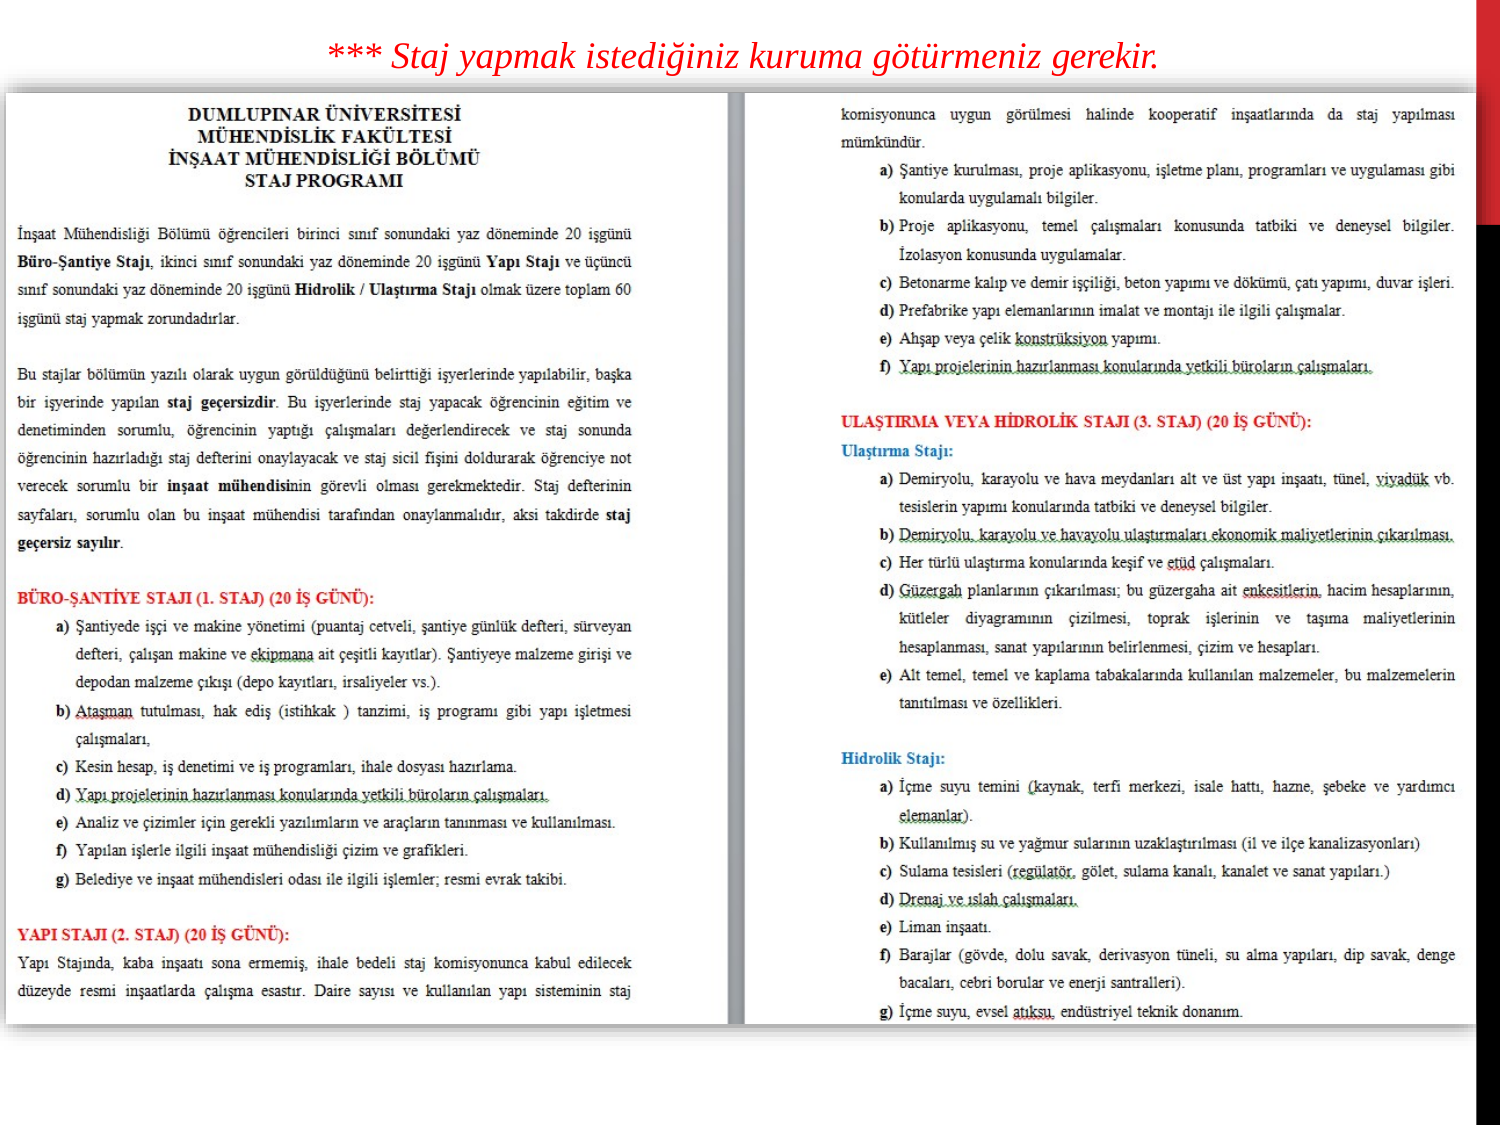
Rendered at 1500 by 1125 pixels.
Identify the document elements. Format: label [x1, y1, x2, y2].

text_box [0, 0, 1500, 1125]
